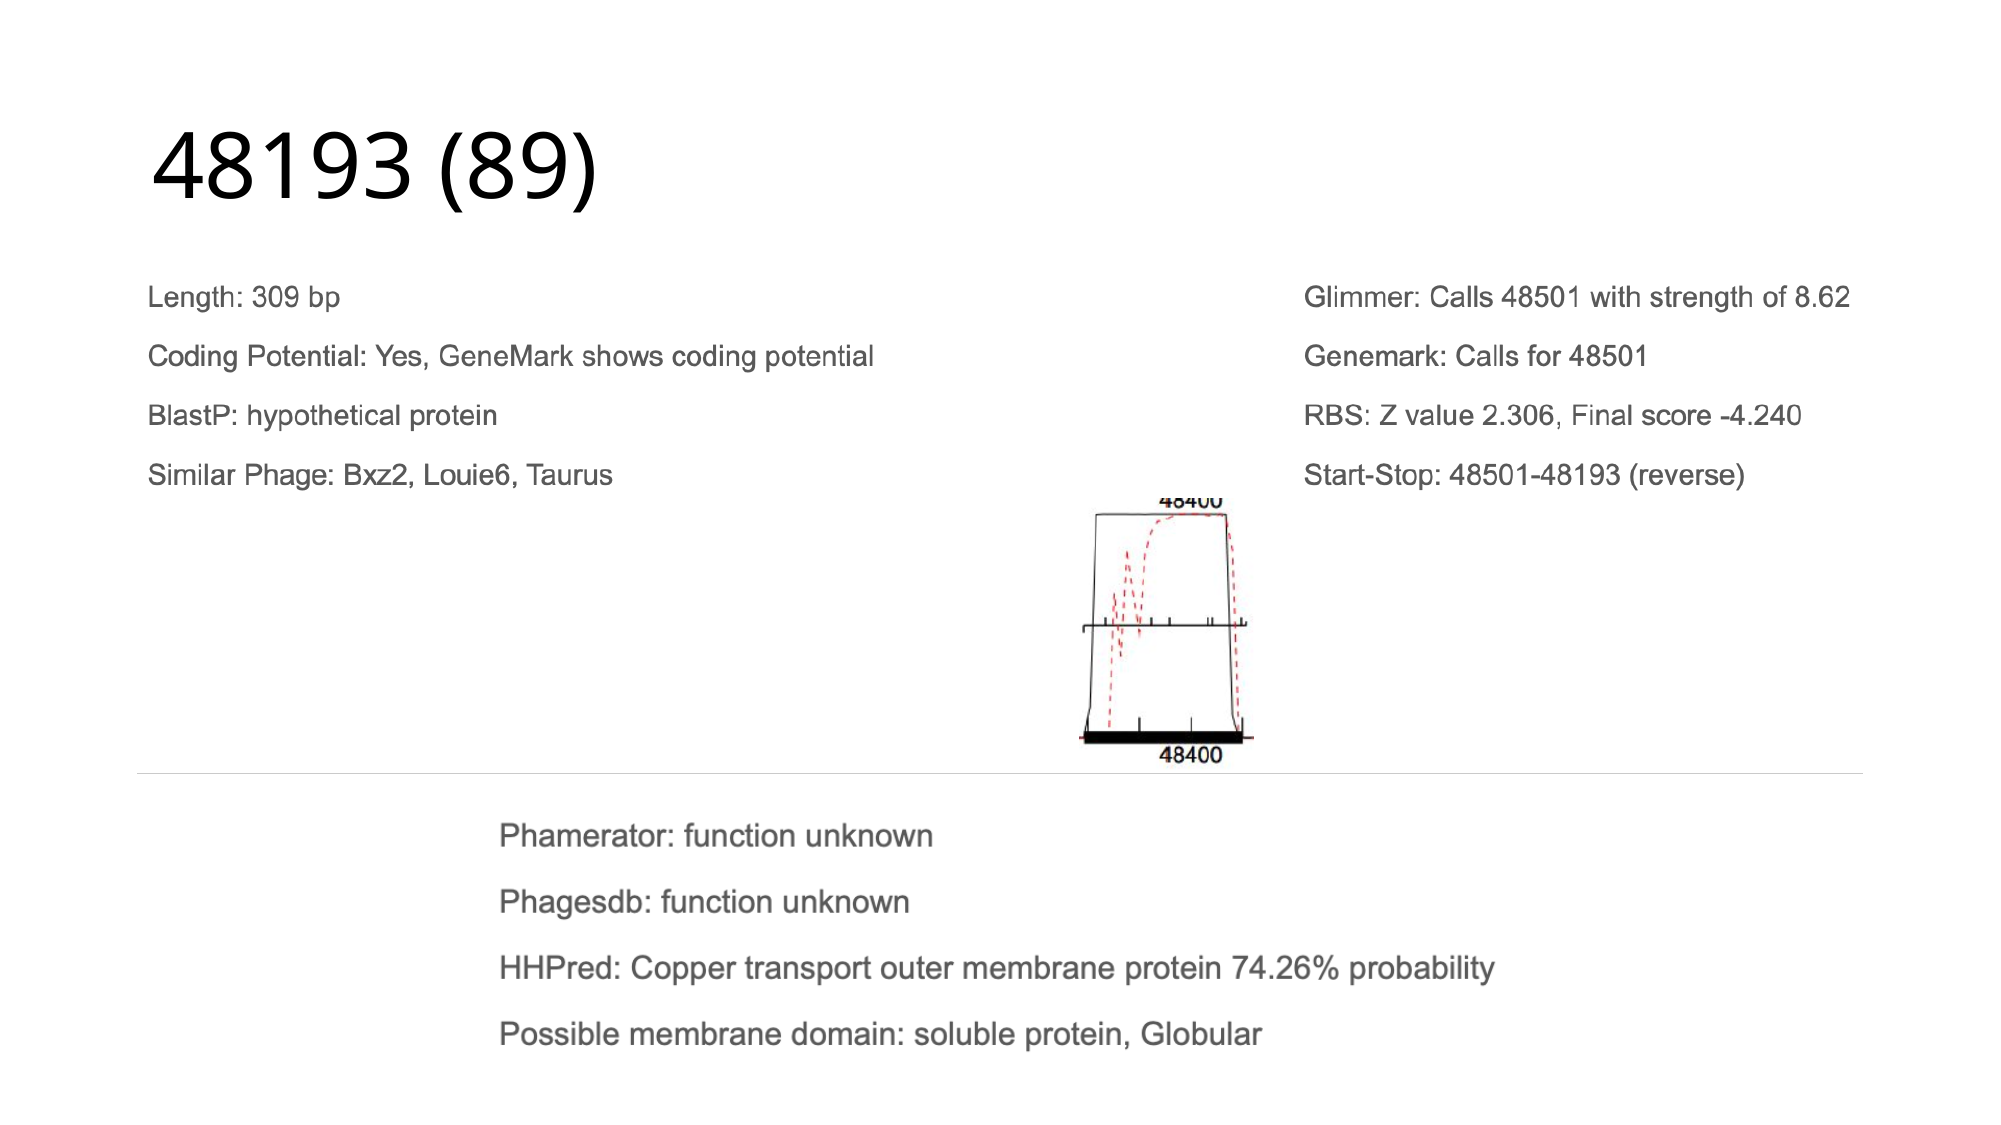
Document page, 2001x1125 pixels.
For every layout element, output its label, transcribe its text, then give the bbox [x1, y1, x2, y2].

title 48193 (89) [137, 59, 1863, 277]
picture [486, 812, 1514, 1066]
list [137, 277, 1863, 774]
